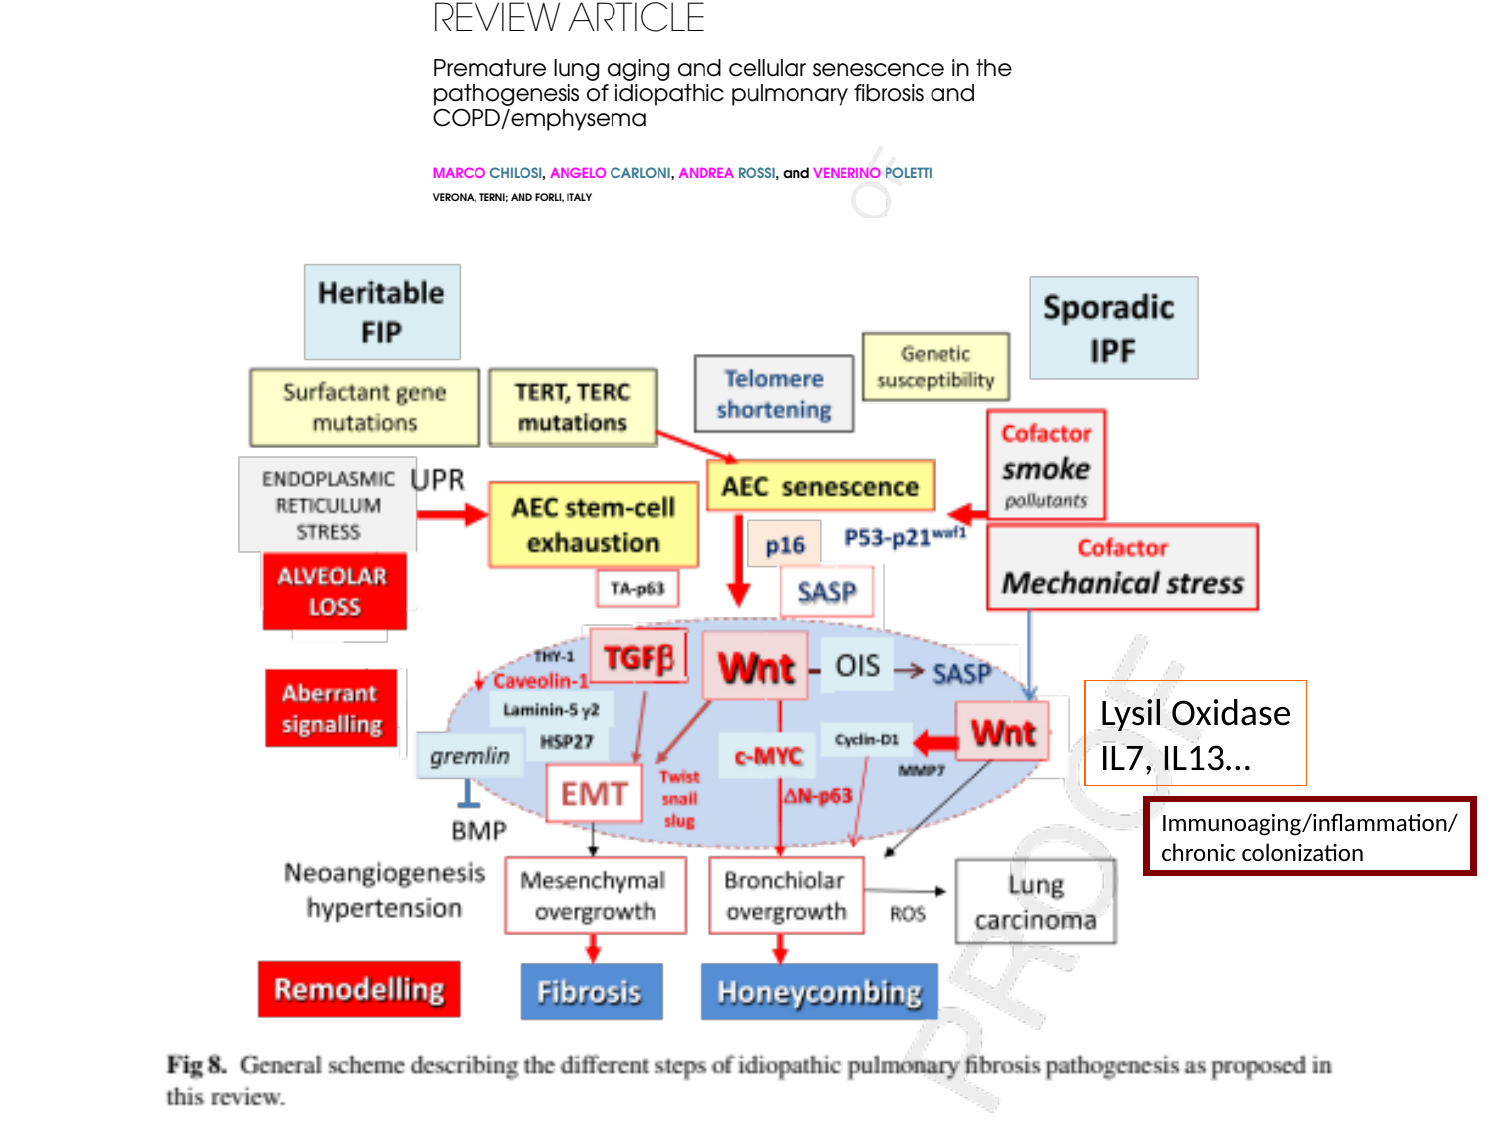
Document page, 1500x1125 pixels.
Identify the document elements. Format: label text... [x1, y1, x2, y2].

picture [147, 219, 1380, 1125]
text_box Immunoaging/inflammation/ chronic colonization [1385, 798, 1474, 874]
picture [430, 0, 1022, 218]
